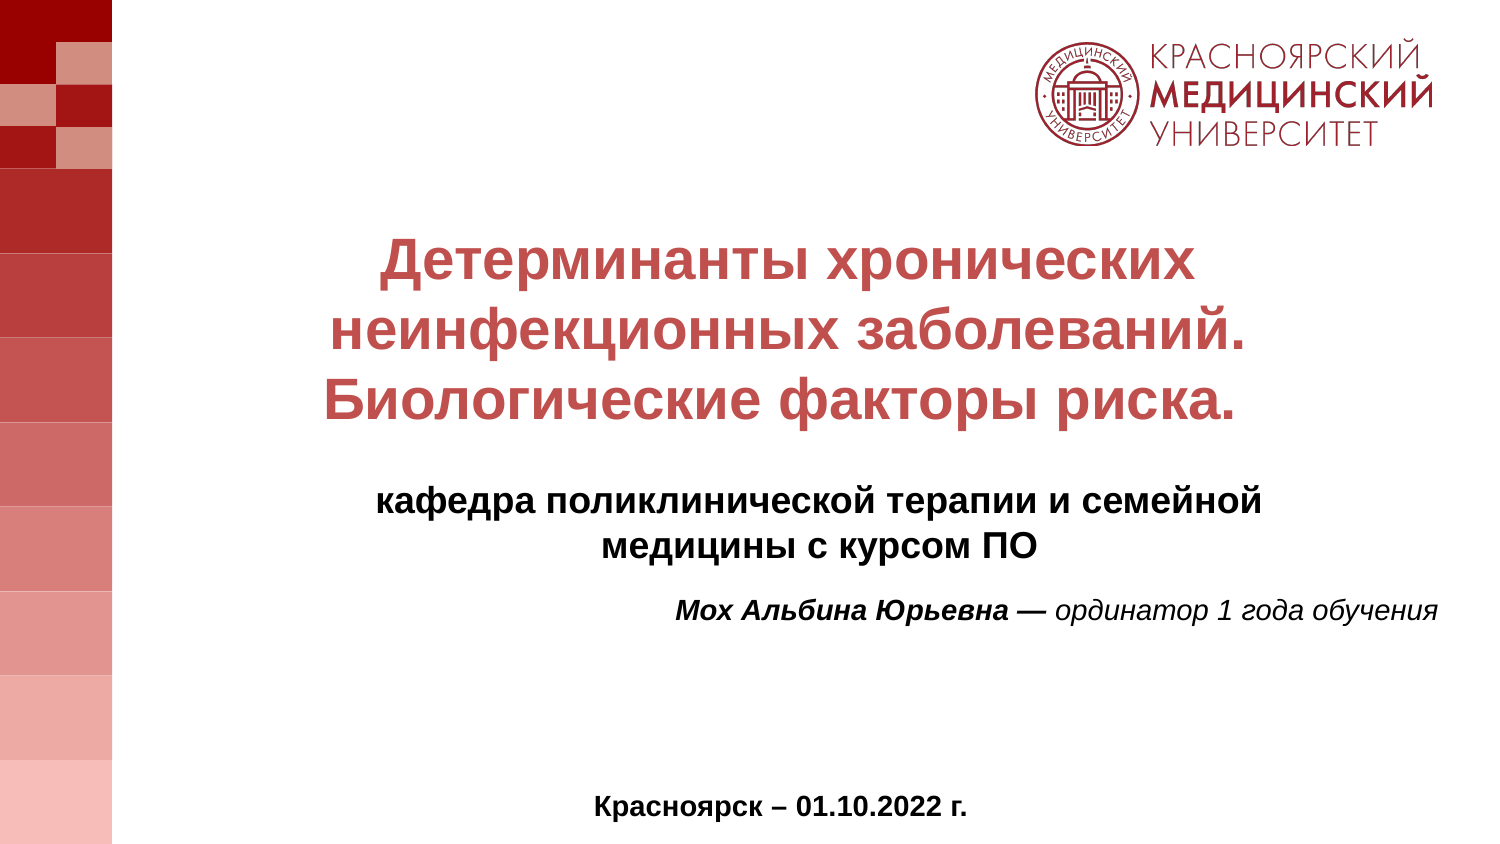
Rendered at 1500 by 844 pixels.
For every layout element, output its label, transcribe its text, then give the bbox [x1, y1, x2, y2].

text_box Детерминанты хронических неинфекционных заболеваний. Биологические факторы риска. [144, 167, 1432, 441]
text_box кафедра поликлинической терапии и семейной медицины с курсом ПО [265, 469, 1374, 562]
picture [1035, 38, 1433, 146]
text_box Красноярск – 01.10.2022 г. [568, 779, 994, 824]
text_box Мох Альбина Юрьевна — ординатор 1 года обучения [182, 583, 1470, 802]
